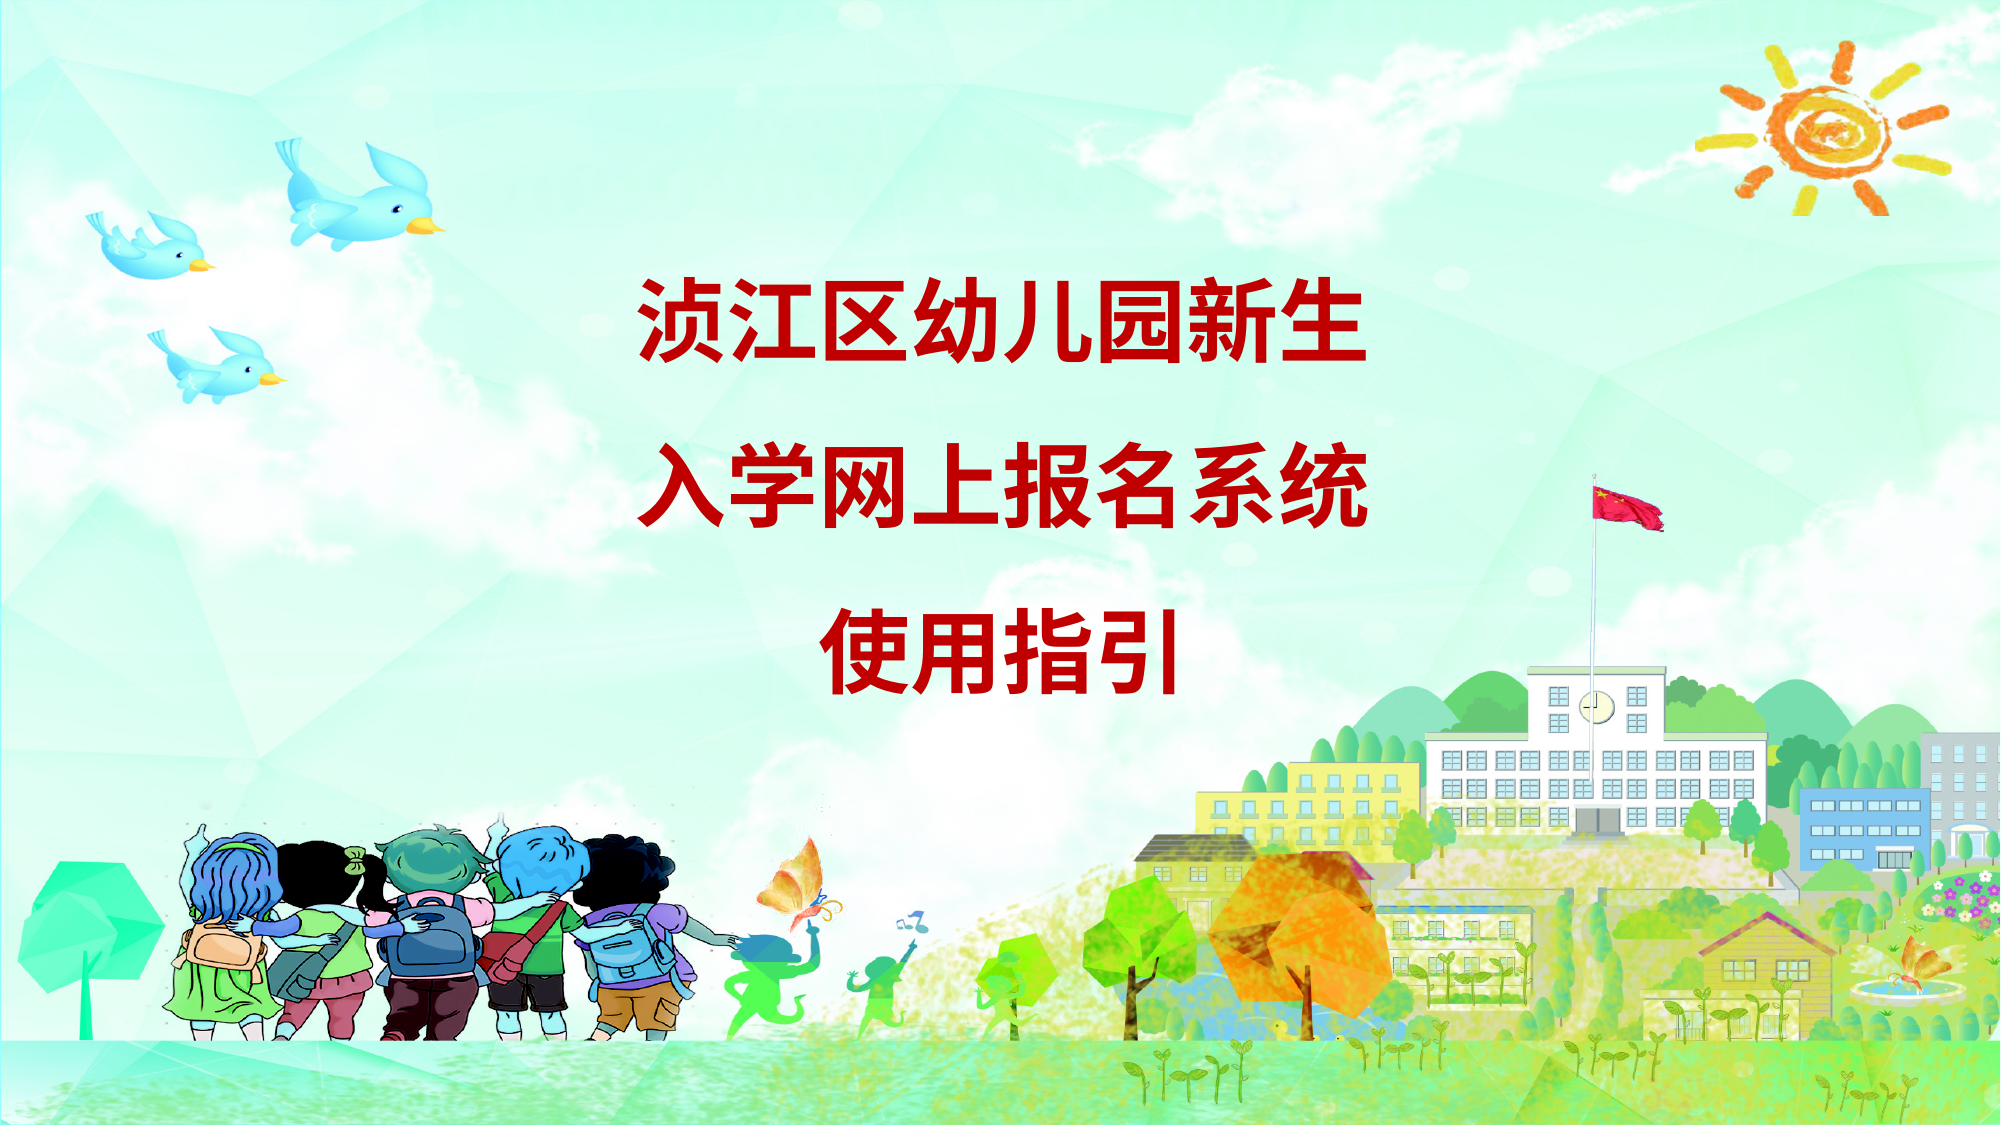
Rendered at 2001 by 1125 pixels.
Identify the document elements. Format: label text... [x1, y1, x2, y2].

picture [0, 0, 2001, 1125]
title 浈江区幼儿园新生 入学网上报名系统 使用指引 [444, 197, 1562, 713]
